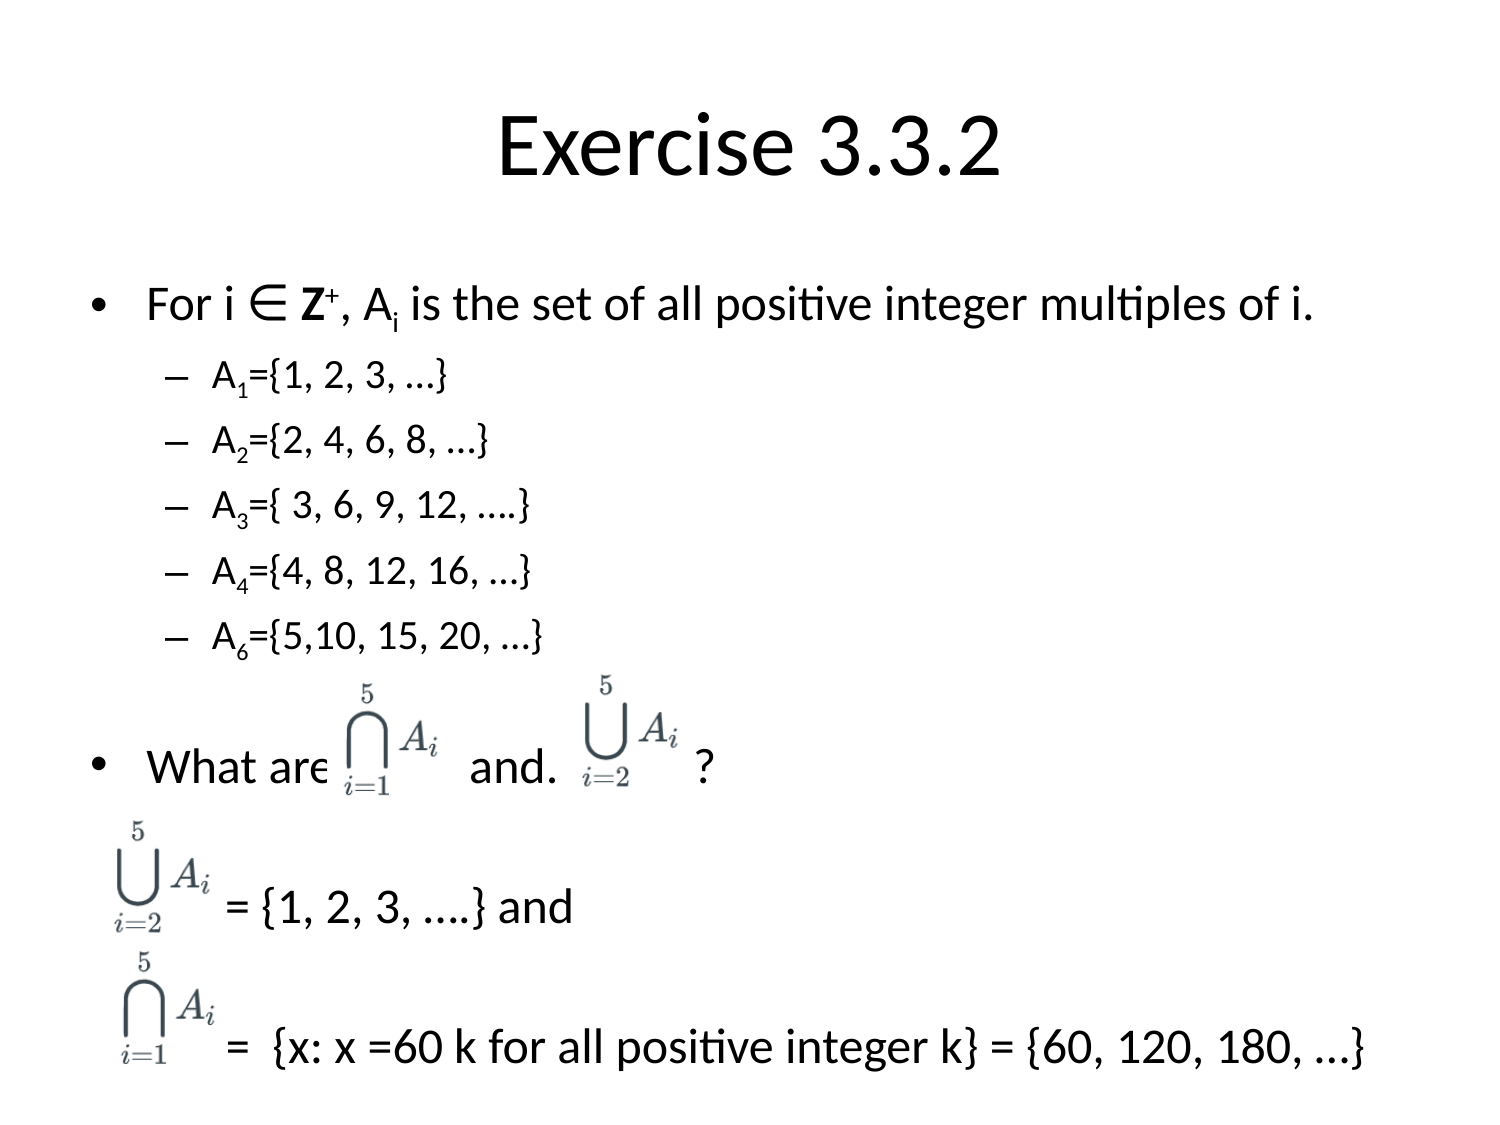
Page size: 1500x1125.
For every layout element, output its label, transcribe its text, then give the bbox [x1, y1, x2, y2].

picture [91, 810, 228, 1084]
title Exercise 3.3.2 [75, 45, 1425, 233]
picture [558, 663, 687, 800]
picture [327, 676, 451, 815]
